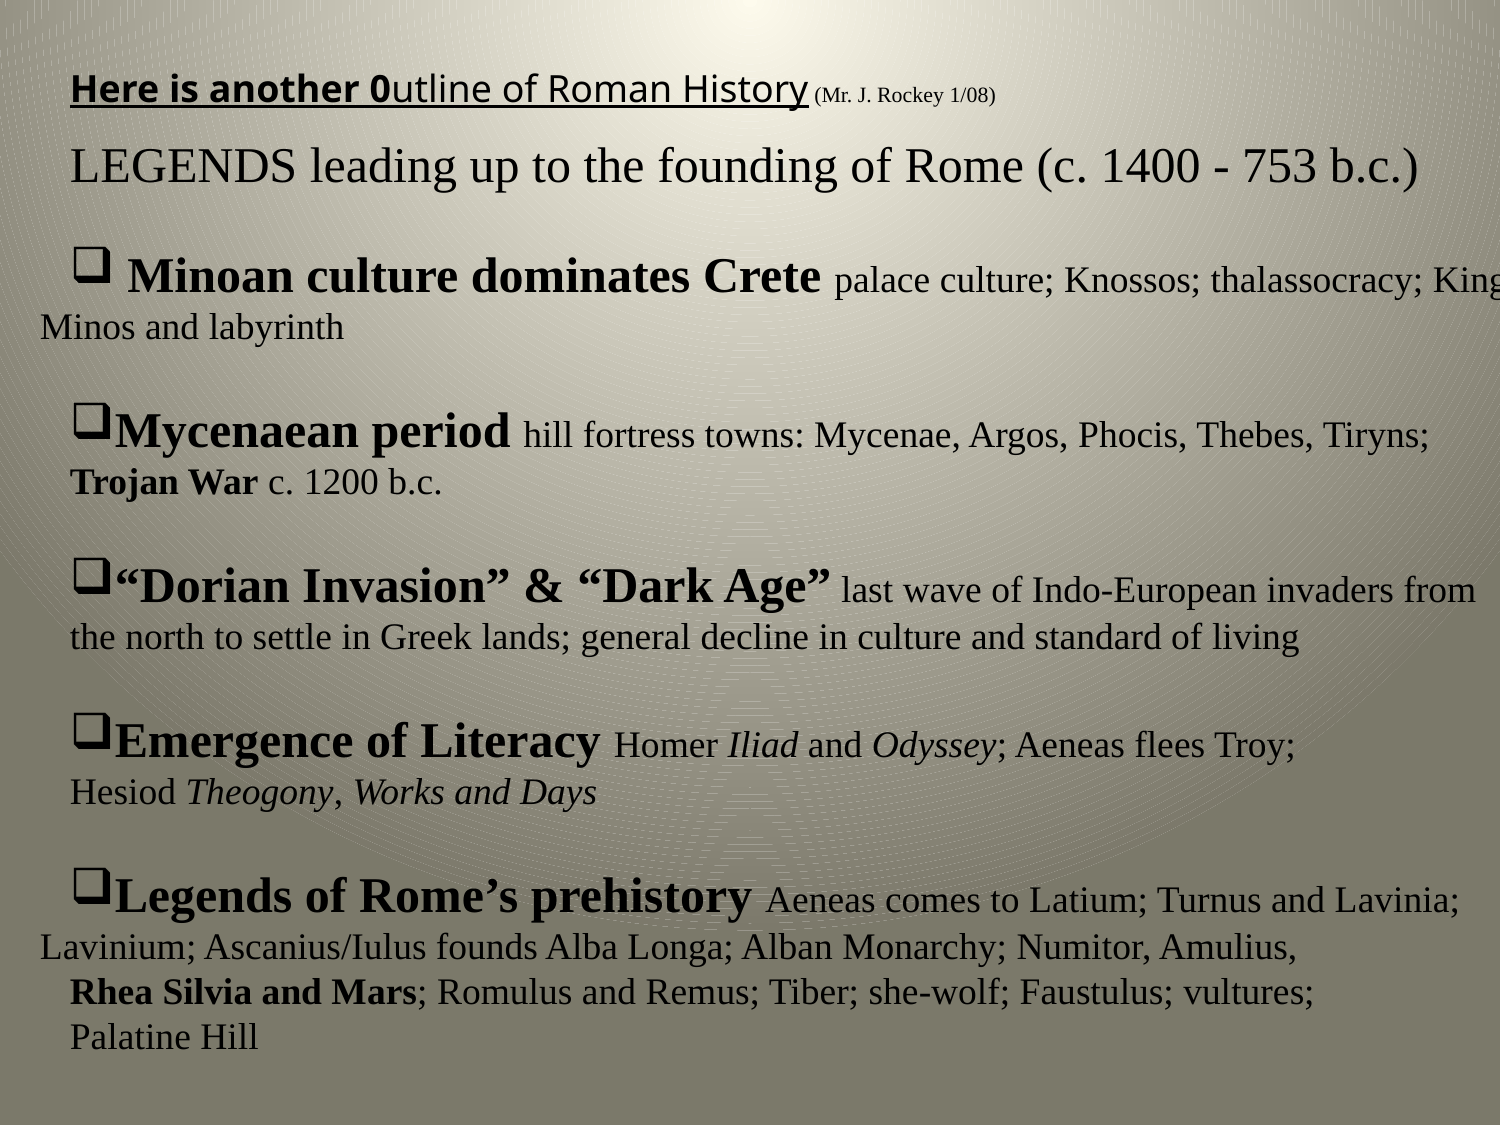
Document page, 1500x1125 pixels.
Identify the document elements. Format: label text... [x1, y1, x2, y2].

text_box Here is another 0utline of Roman History (Mr. J. Rockey 1/08) LEGENDS leading up to the founding of Rome (c. 1400 - 753 b.c.) Minoan culture dominates Crete palace culture; Knossos; thalassocracy; King Minos and labyrinth Mycenaean period hill fortress towns: Mycenae, Argos, Phocis, Thebes, Tiryns; Trojan War c. 1200 b.c. “Dorian Invasion” & “Dark Age” last wave of Indo-European invaders from the north to settle in Greek lands; general decline in culture and standard of living Emergence of Literacy Homer Iliad and Odyssey; Aeneas flees Troy; Hesiod Theogony, Works and Days Legends of Rome’s prehistory Aeneas comes to Latium; Turnus and Lavinia; Lavinium; Ascanius/Iulus founds Alba Longa; Alban Monarchy; Numitor, Amulius, Rhea Silvia and Mars; Romulus and Remus; Tiber; she-wolf; Faustulus; vultures; Palatine Hill [24, 57, 1500, 1065]
